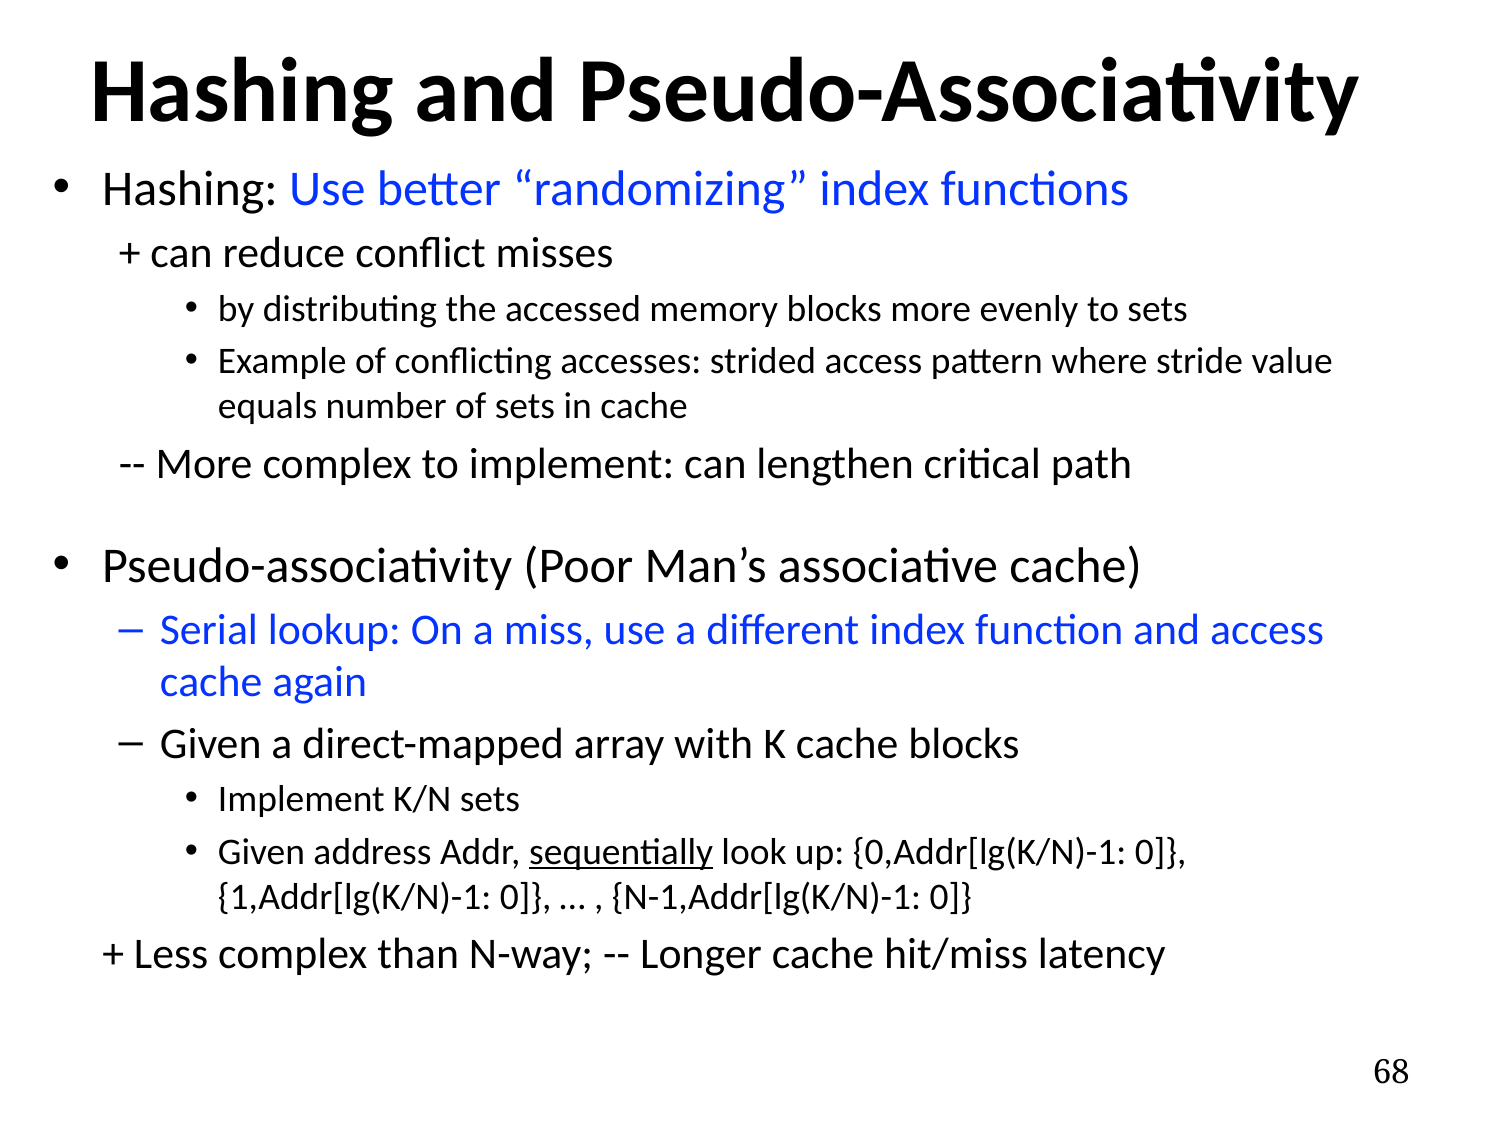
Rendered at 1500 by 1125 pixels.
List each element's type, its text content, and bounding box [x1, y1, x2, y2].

title Hashing and Pseudo-Associativity [75, 0, 1425, 147]
list Hashing: Use better “randomizing” index functions + can reduce conflict misses by distributing the accessed memory blocks more evenly to sets Example of conflicting accesses: strided access pattern where stride value equals number of sets in cache -- More complex to implement: can lengthen critical path Pseudo-associativity (Poor Man’s associative cache) Serial lookup: On a miss, use a different index function and access cache again Given a direct-mapped array with K cache blocks Implement K/N sets Given address Addr, sequentially look up: {0,Addr[lg(K/N)-1: 0]}, {1,Addr[lg(K/N)-1: 0]}, … , {N-1,Addr[lg(K/N)-1: 0]} + Less complex than N-way; -- Longer cache hit/miss latency [37, 147, 1450, 1000]
slide_number 68 [1074, 1042, 1425, 1103]
